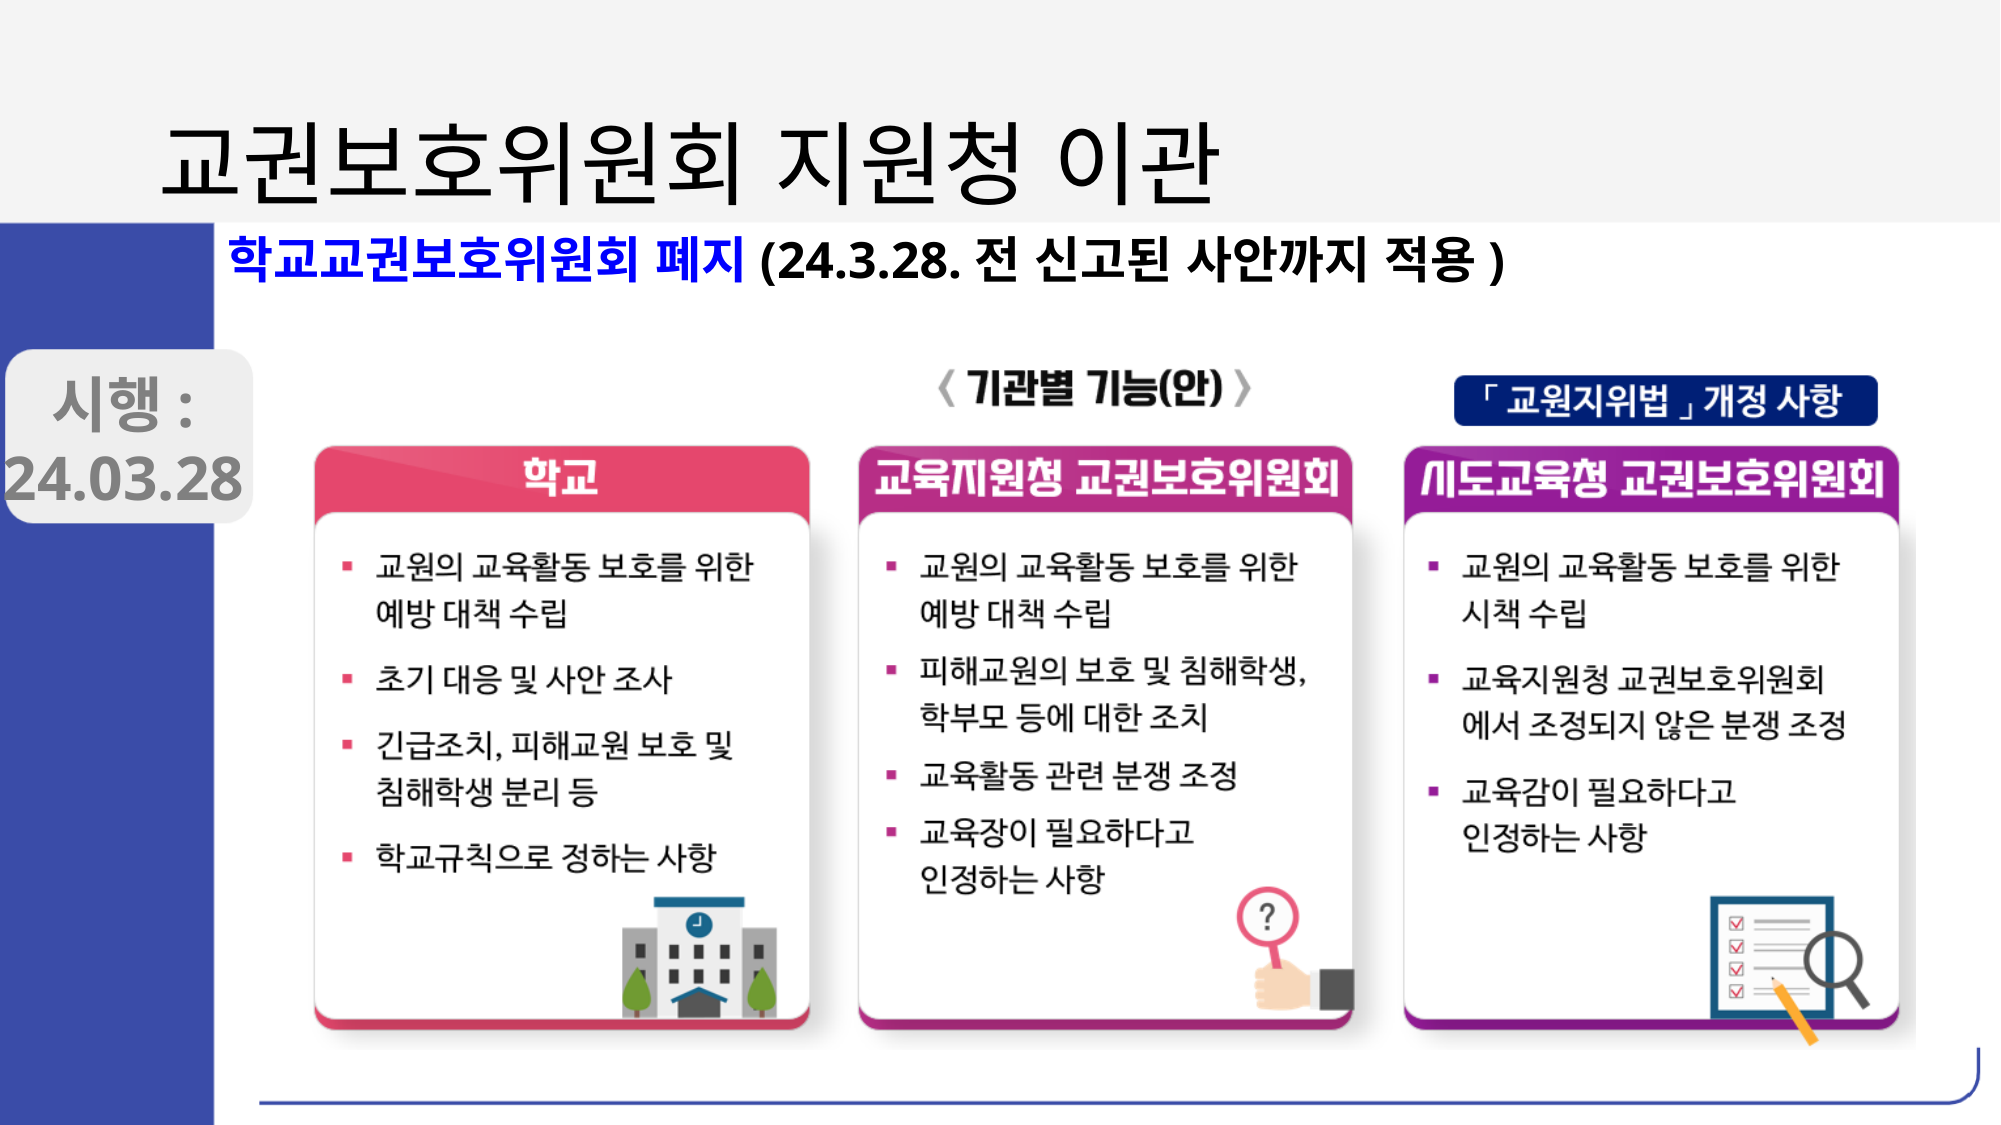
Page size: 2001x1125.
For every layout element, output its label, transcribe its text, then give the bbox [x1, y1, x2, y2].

picture [0, 0, 2000, 1125]
title 교권보호위원회 지원청 이관 [143, 59, 1863, 278]
text_box 시행: 24.03.28 [0, 360, 259, 520]
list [302, 359, 1916, 1050]
text_box 학교교권보호위원회 폐지(24.3.28.전 신고된 사안까지 적용) [213, 221, 1602, 296]
